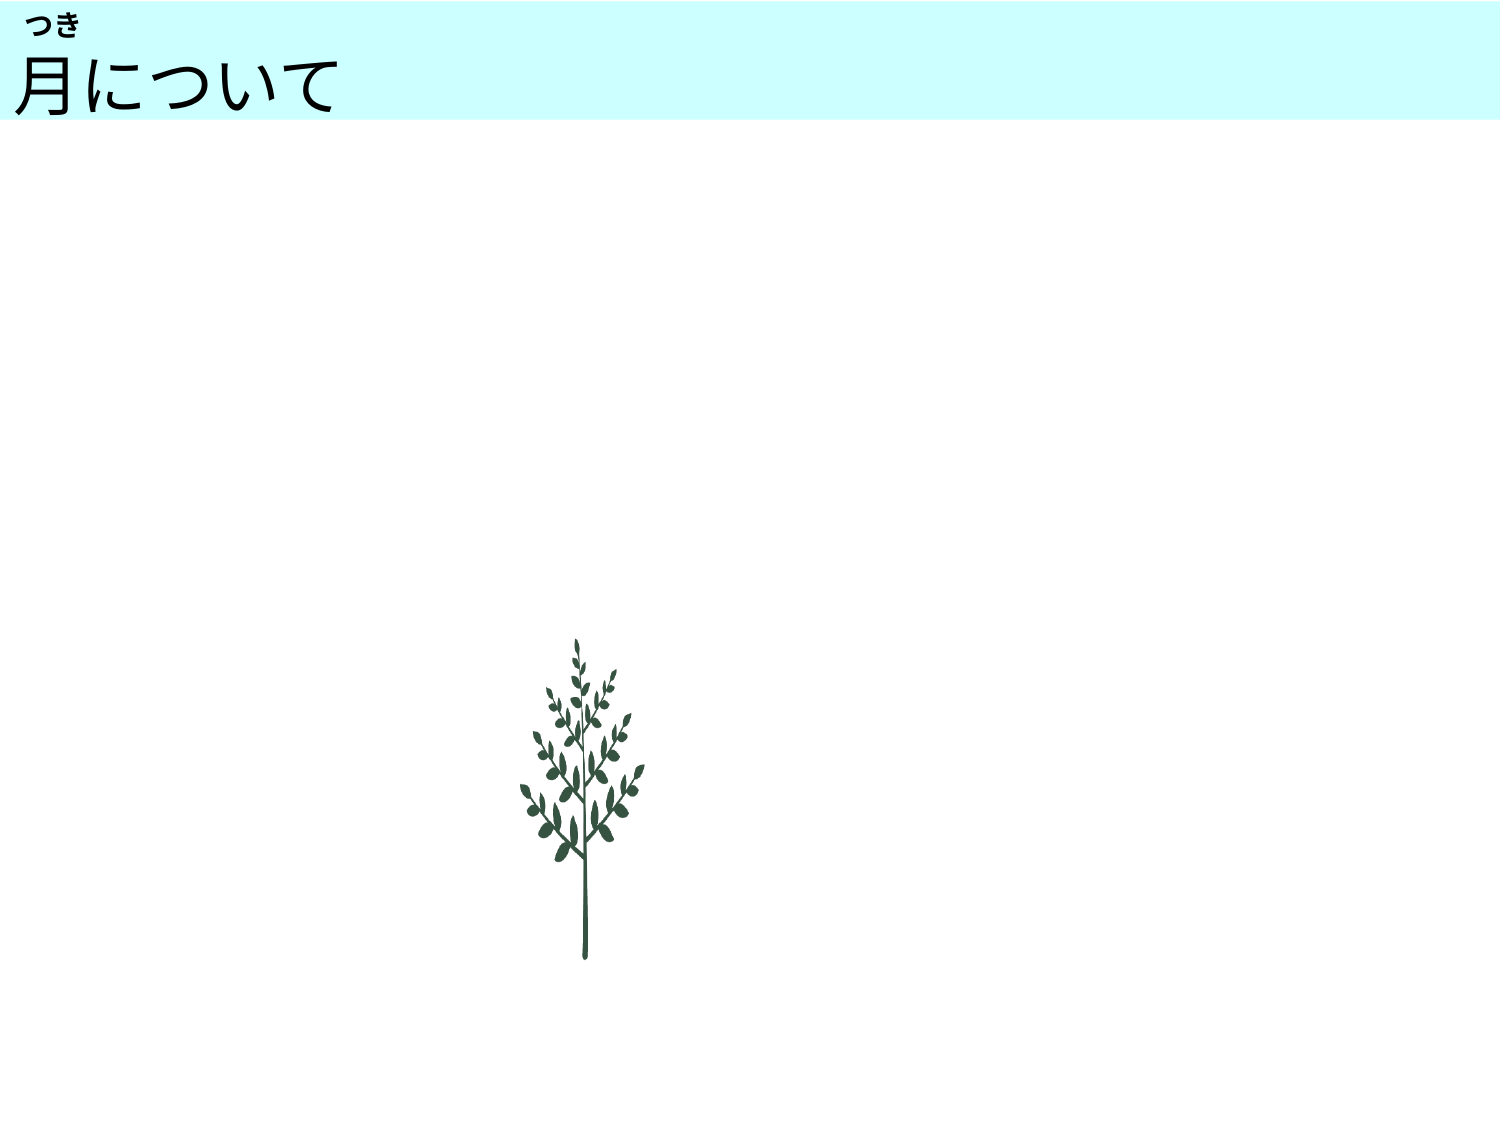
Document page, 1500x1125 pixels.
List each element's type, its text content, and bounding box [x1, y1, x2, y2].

picture [512, 624, 652, 972]
text_box 月について [0, 24, 1274, 143]
text_box つき [9, 0, 1008, 55]
